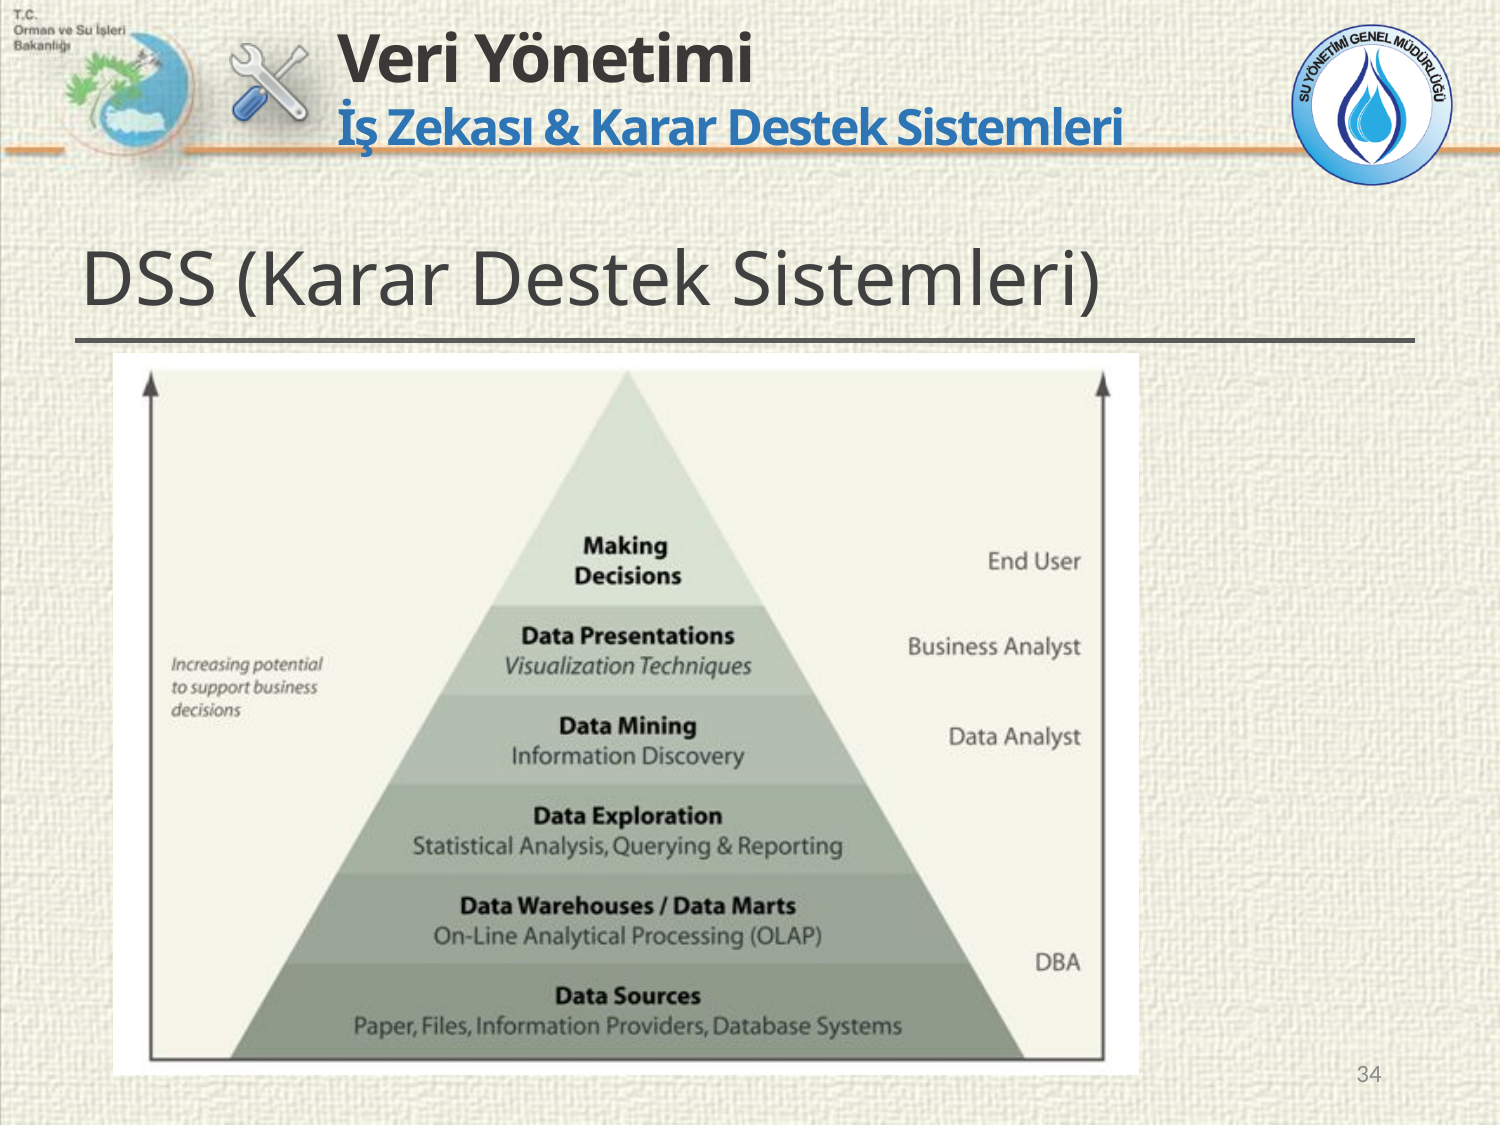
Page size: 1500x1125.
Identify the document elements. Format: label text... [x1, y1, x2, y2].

picture [0, 0, 1500, 1125]
text_box Veri Yönetimi İş Zekası & Karar Destek Sistemleri [322, 8, 1415, 164]
text_box DSS (Karar Destek Sistemleri) [65, 223, 1350, 329]
slide_number 34 [1059, 1042, 1397, 1103]
